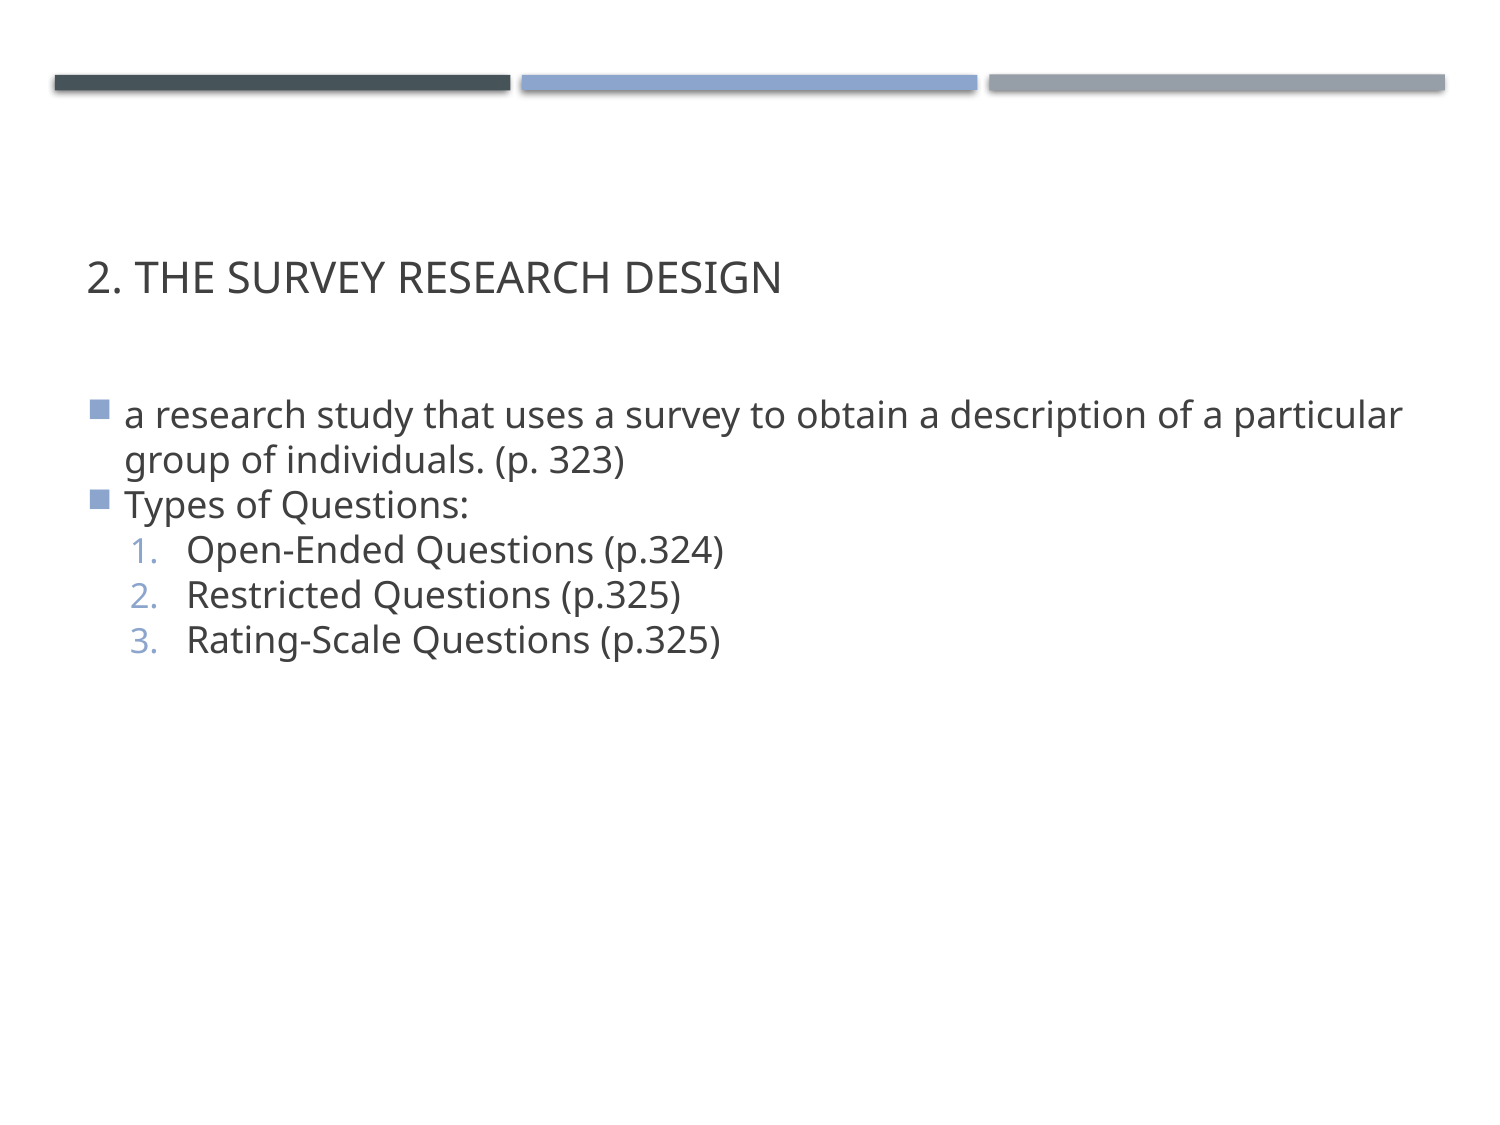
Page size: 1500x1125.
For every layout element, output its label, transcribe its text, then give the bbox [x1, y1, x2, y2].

list a research study that uses a survey to obtain a description of a particular group of individuals. (p. 323) Types of Questions: Open-Ended Questions (p.324) Restricted Questions (p.325) Rating-Scale Questions (p.325) [71, 383, 1429, 981]
title 2. The Survey Research Design [71, 115, 1429, 311]
